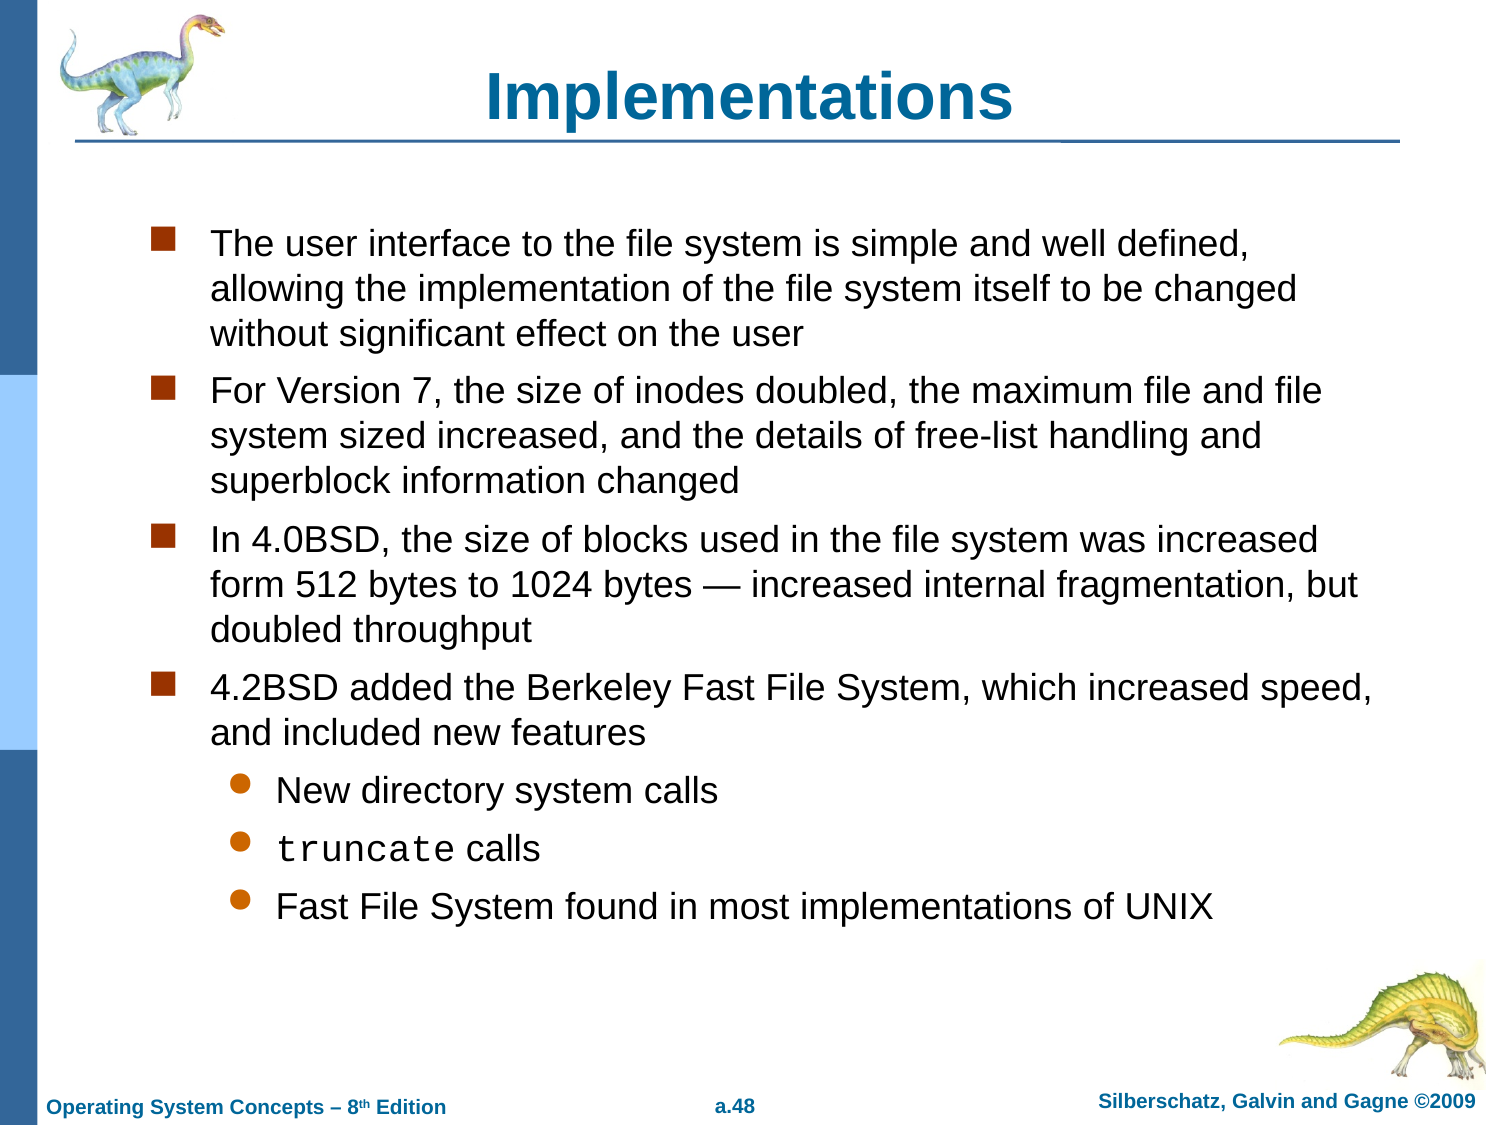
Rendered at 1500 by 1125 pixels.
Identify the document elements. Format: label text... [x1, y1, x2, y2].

title Implementations [74, 45, 1426, 141]
picture [46, 0, 243, 149]
list The user interface to the file system is simple and well defined, allowing the implementation of the file system itself to be changed without significant effect on the user For Version 7, the size of inodes doubled, the maximum file and file system sized increased, and the details of free-list handling and superblock information changed In 4.0BSD, the size of blocks used in the file system was increased form 512 bytes to 1024 bytes — increased internal fragmentation, but doubled throughput 4.2BSD added the Berkeley Fast File System, which increased speed, and included new features New directory system calls truncate calls Fast File System found in most implementations of UNIX [138, 210, 1404, 1015]
picture [1275, 959, 1486, 1090]
